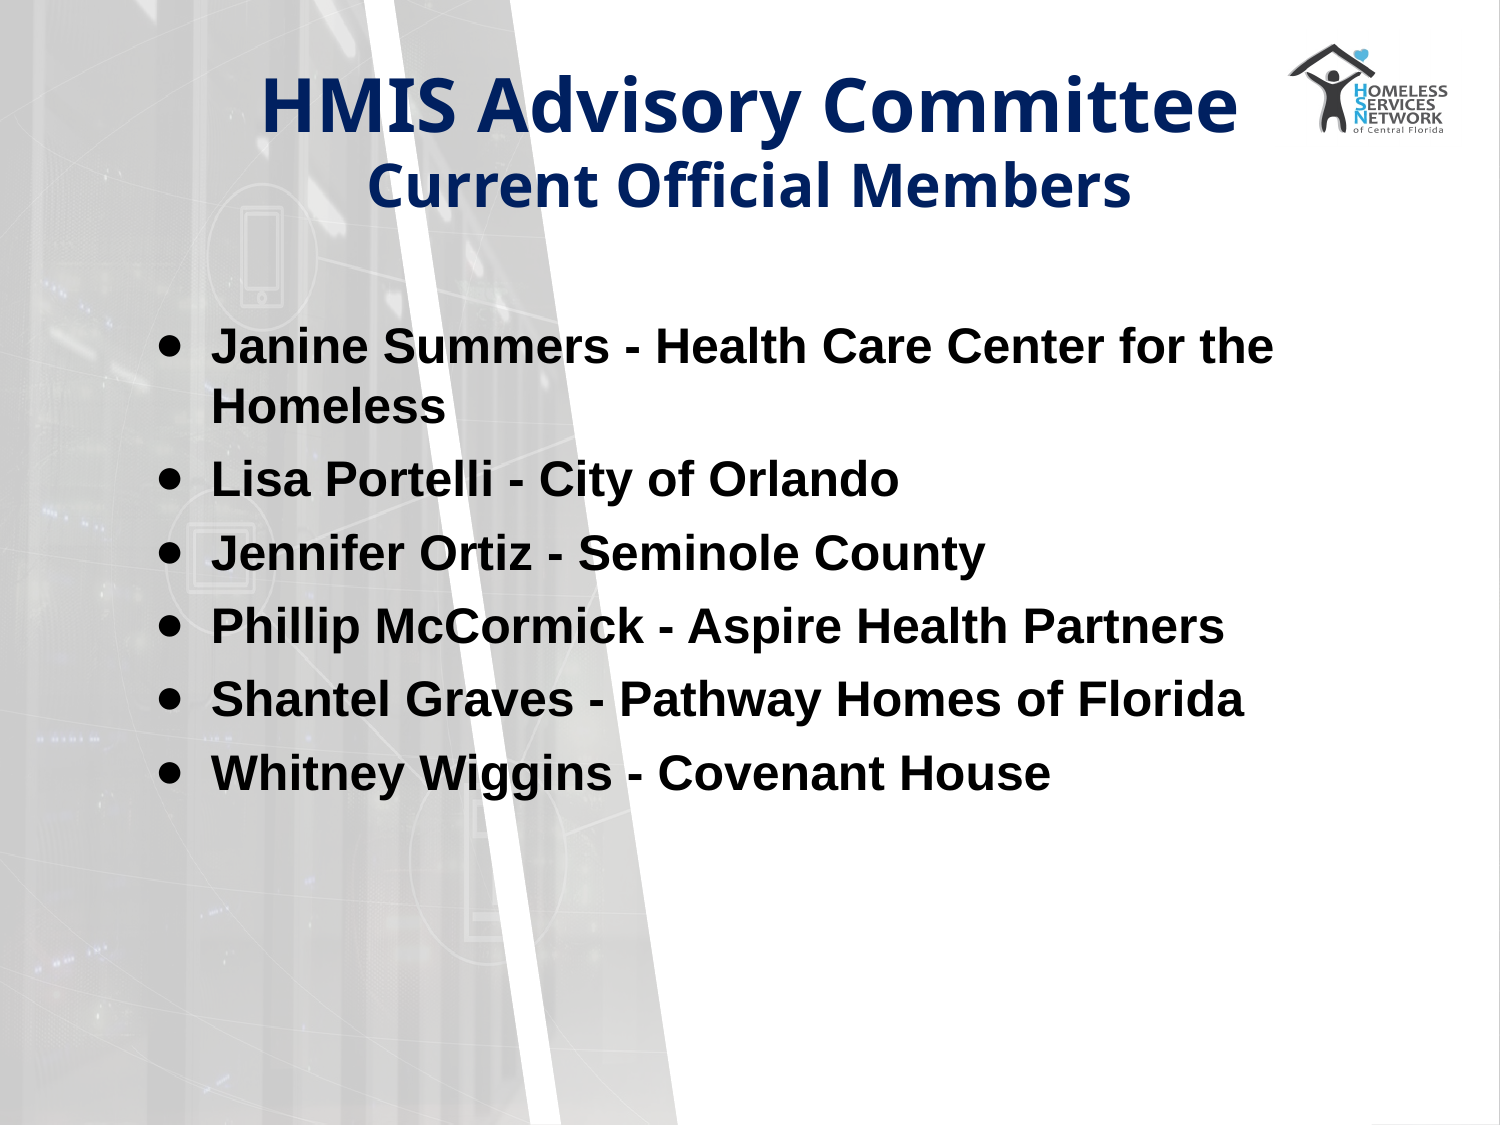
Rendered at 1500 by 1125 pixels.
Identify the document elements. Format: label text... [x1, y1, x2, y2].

title HMIS Advisory Committee Current Official Members [75, 45, 1425, 233]
picture [1275, 29, 1462, 147]
list Janine Summers - Health Care Center for the Homeless Lisa Portelli - City of Orlando Jennifer Ortiz - Seminole County Phillip McCormick - Aspire Health Partners Shantel Graves - Pathway Homes of Florida Whitney Wiggins - Covenant House [139, 232, 1426, 1070]
